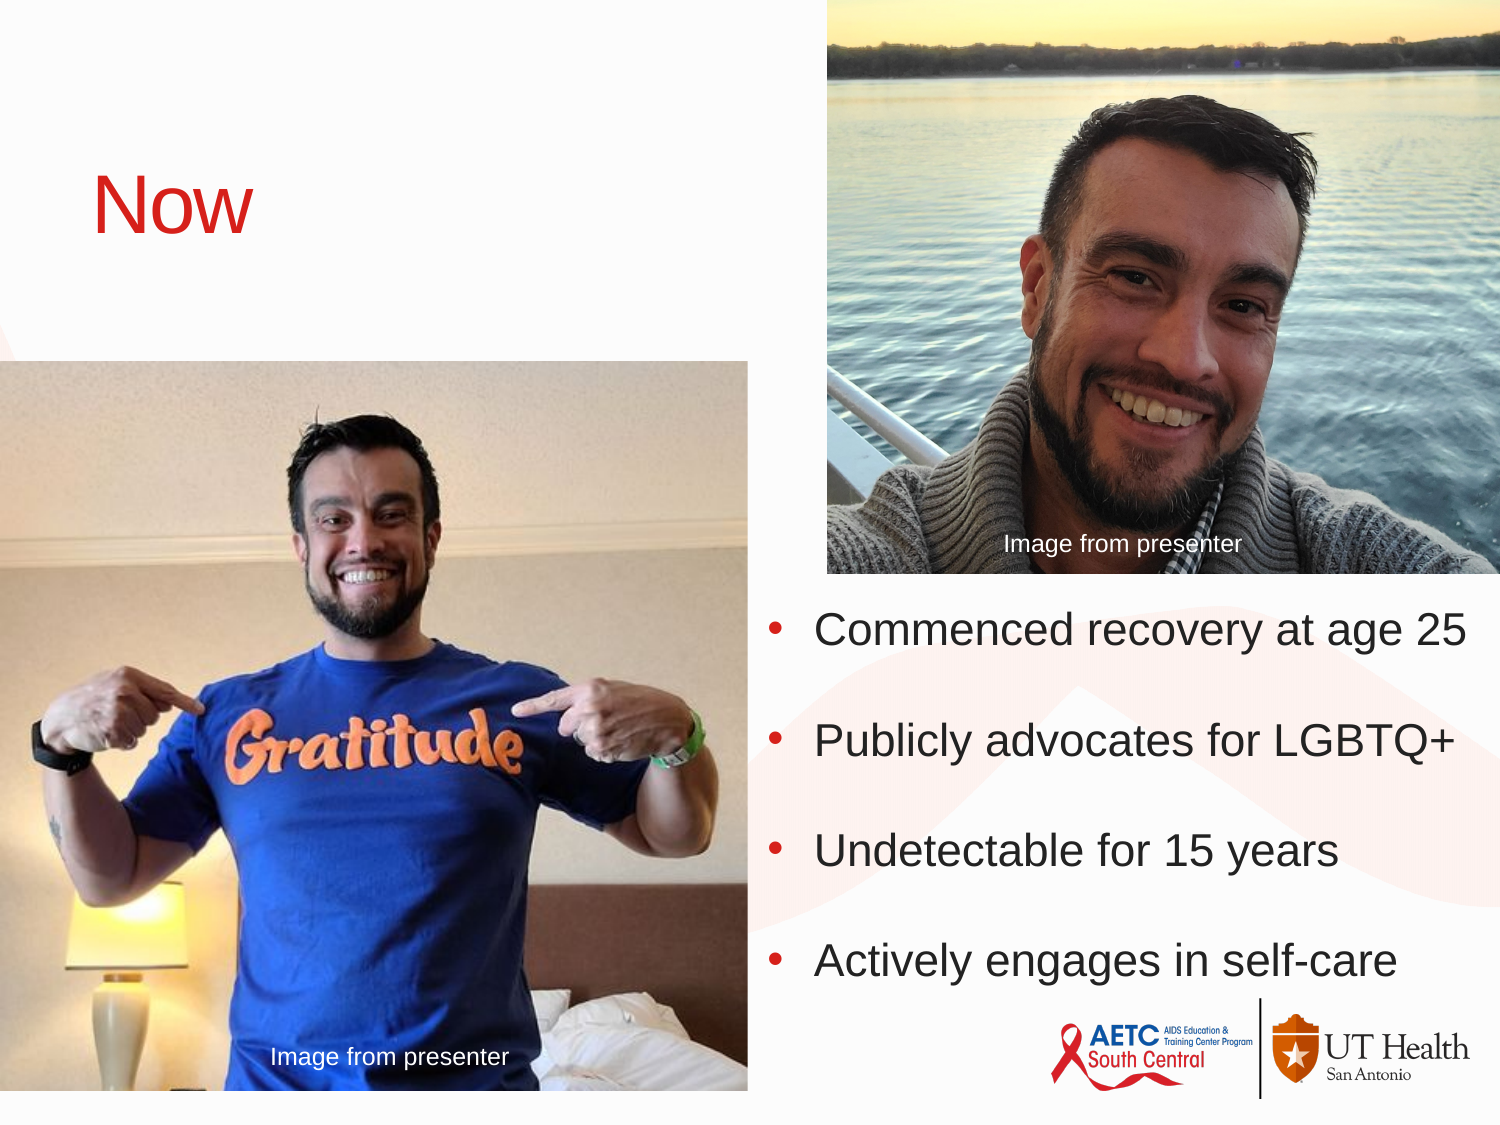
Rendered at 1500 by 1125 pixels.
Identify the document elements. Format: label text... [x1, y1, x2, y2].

picture [1051, 1068, 1470, 1100]
picture [0, 0, 1500, 1091]
title Now [76, 2, 720, 354]
list Commenced recovery at age 25 Publicly advocates for LGBTQ+ Undetectable for 15 years Actively engages in self-care [760, 592, 1500, 1068]
